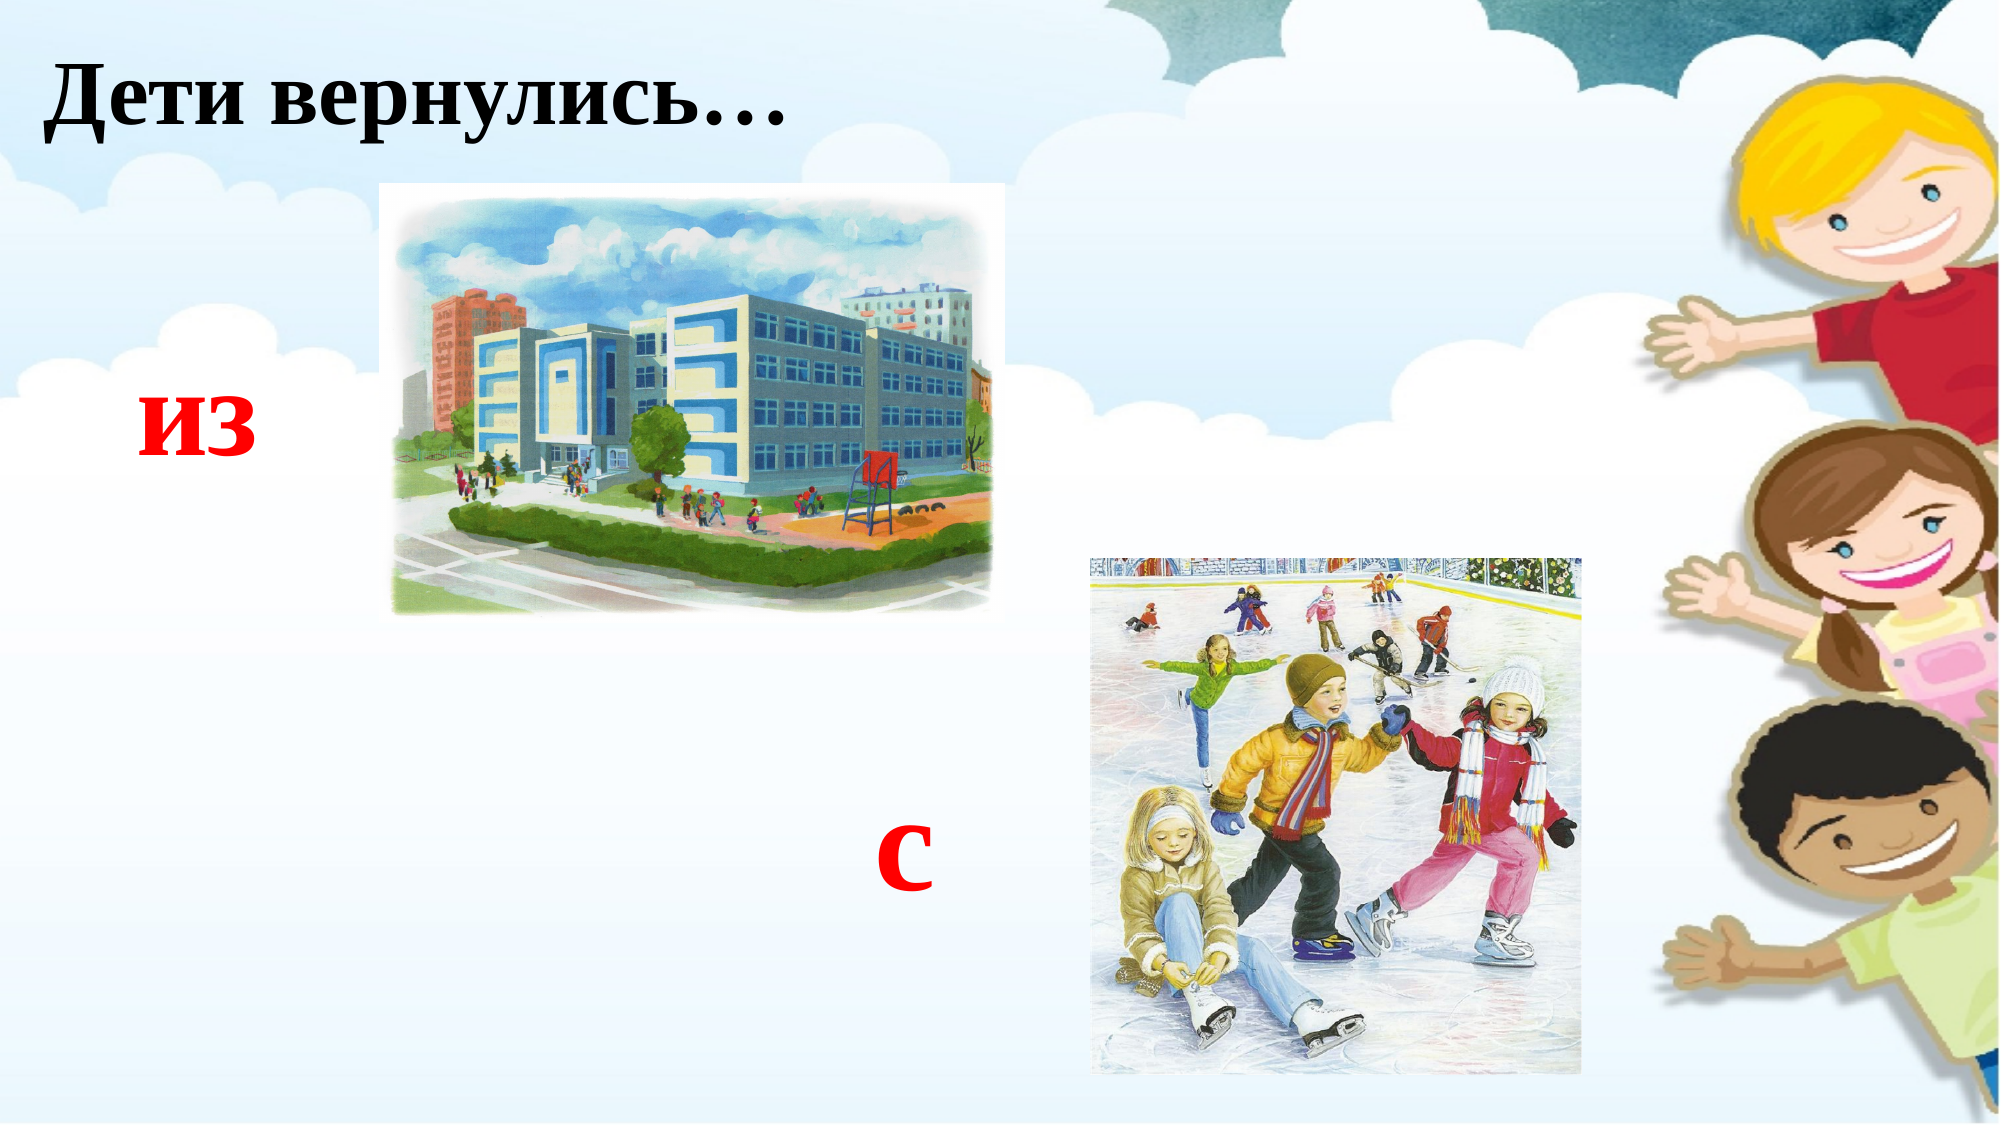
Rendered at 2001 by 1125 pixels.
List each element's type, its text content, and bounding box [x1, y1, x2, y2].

picture [0, 0, 2001, 1125]
text_box из [121, 322, 276, 488]
text_box с [859, 745, 954, 926]
list Дети вернулись… [28, 38, 908, 169]
